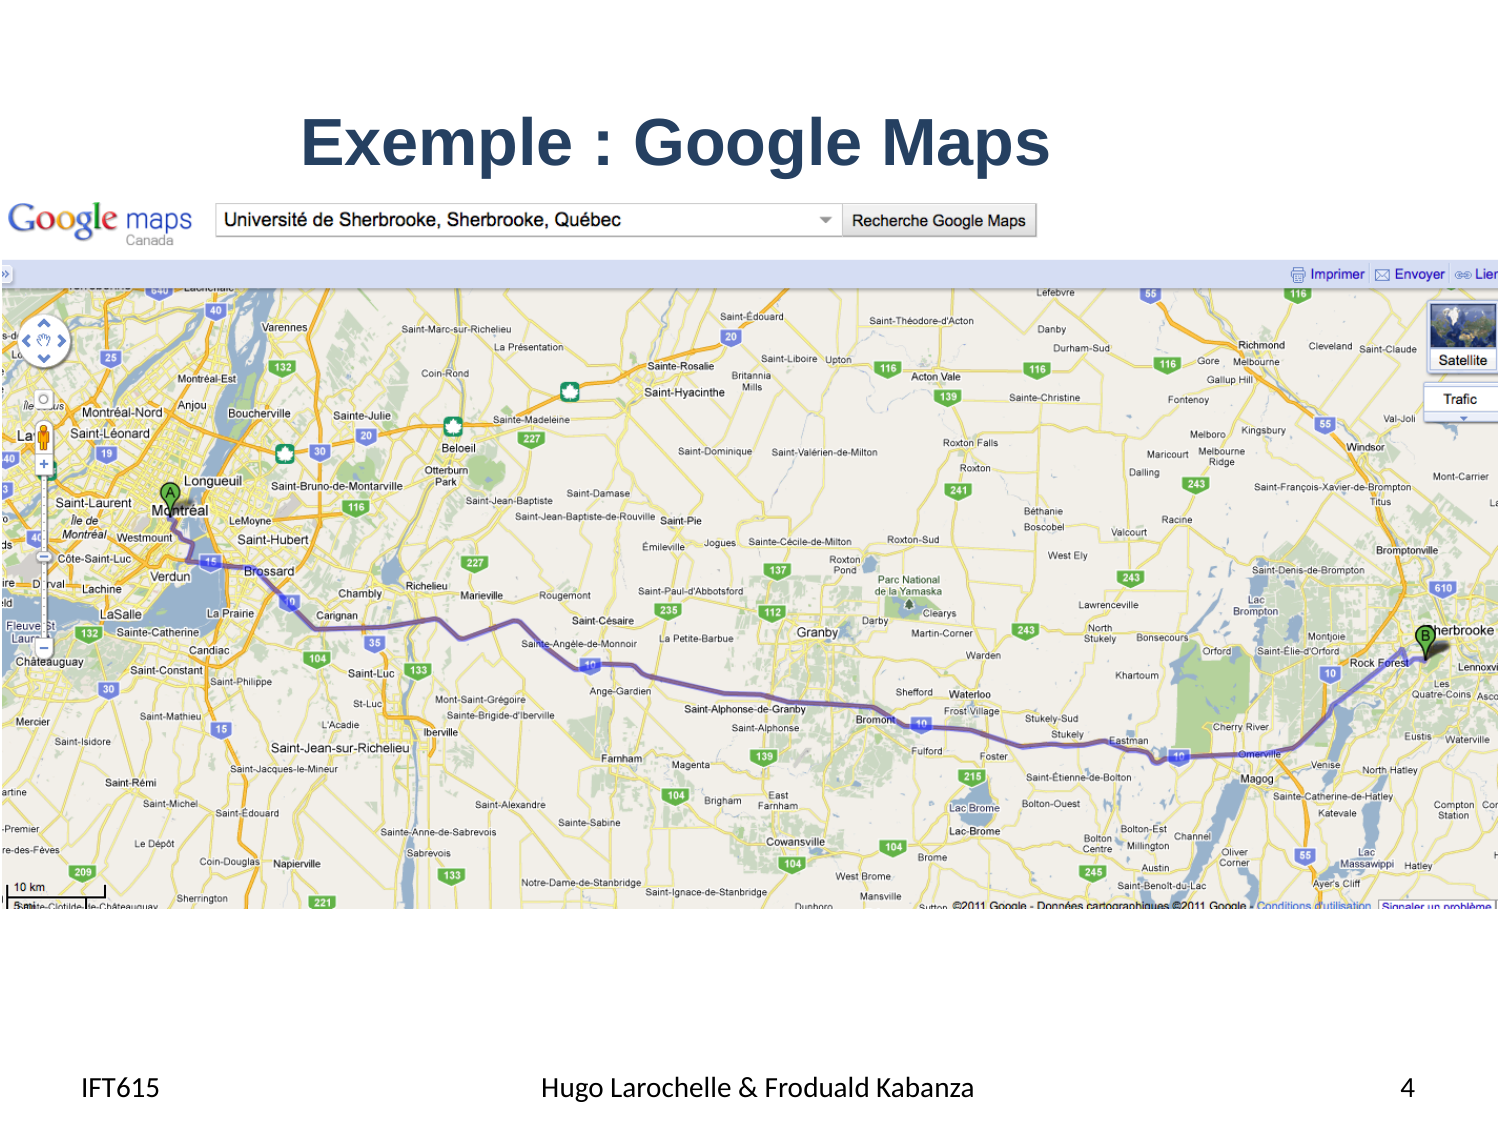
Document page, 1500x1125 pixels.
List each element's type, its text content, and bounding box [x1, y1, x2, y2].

footer Hugo Larochelle & Froduald Kabanza [520, 1056, 996, 1117]
picture [2, 202, 1498, 909]
slide_number 4 [1080, 1056, 1431, 1117]
slide_number IFT615 [66, 1056, 356, 1117]
title Exemple : Google Maps [75, 45, 1425, 201]
